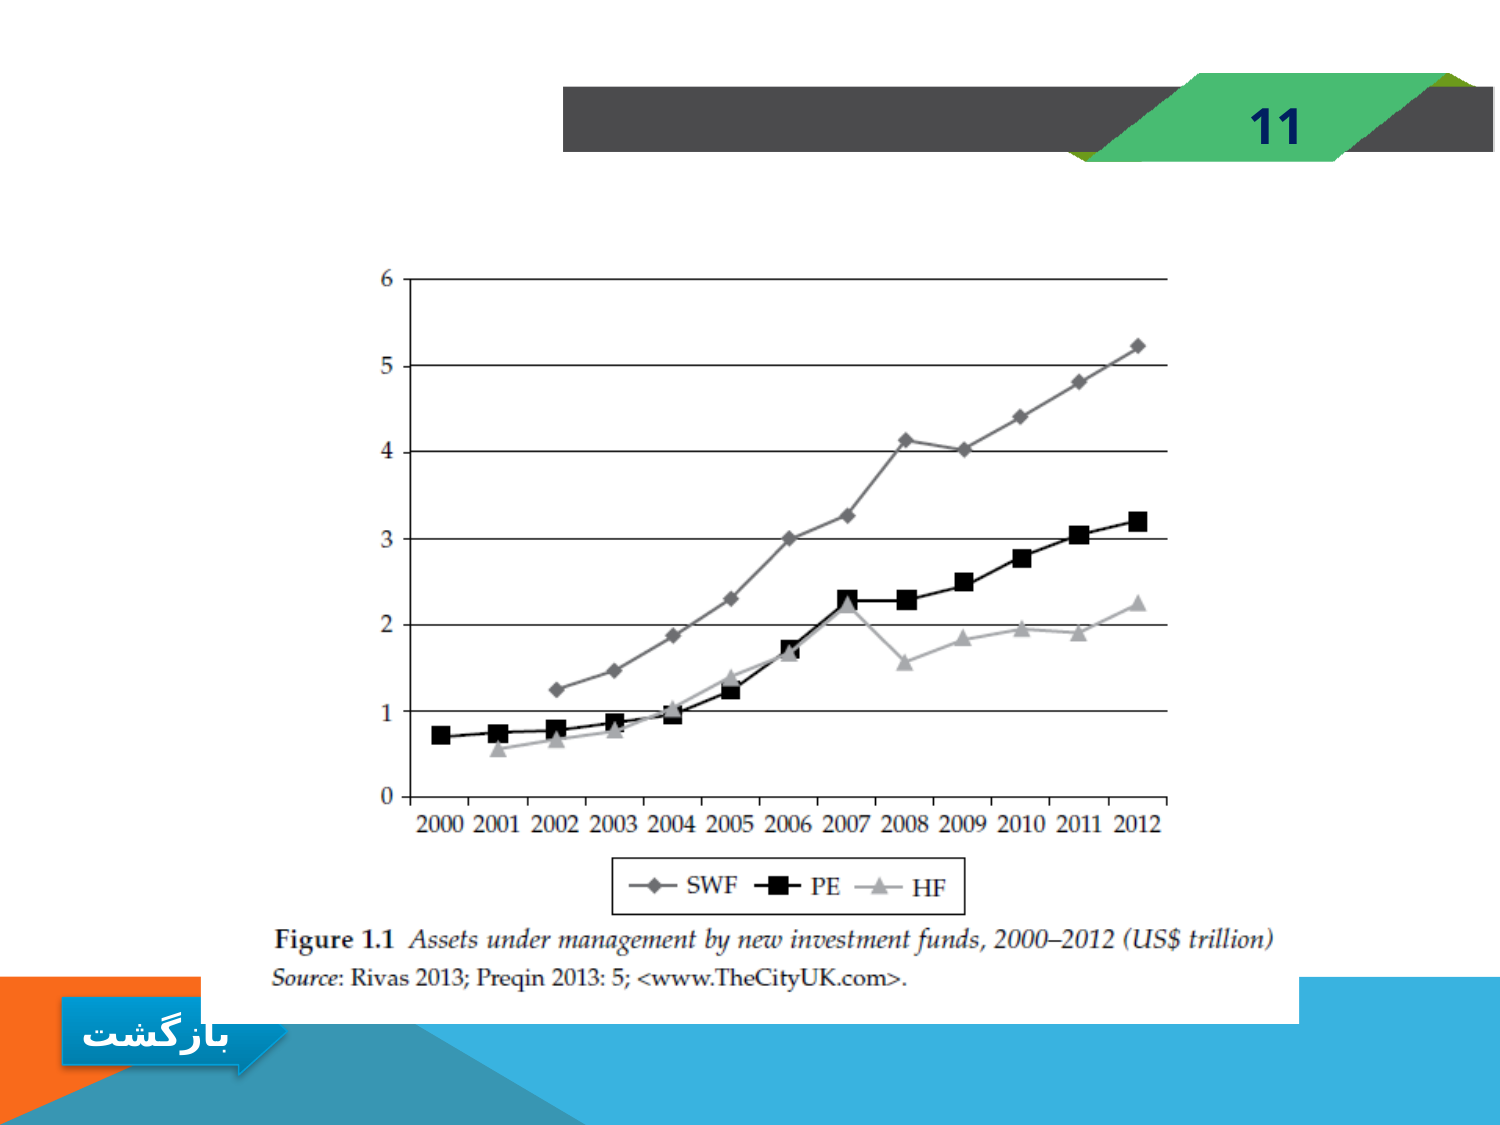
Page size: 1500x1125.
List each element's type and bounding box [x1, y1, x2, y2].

picture [200, 249, 1300, 1024]
text_box [562, 73, 1498, 163]
